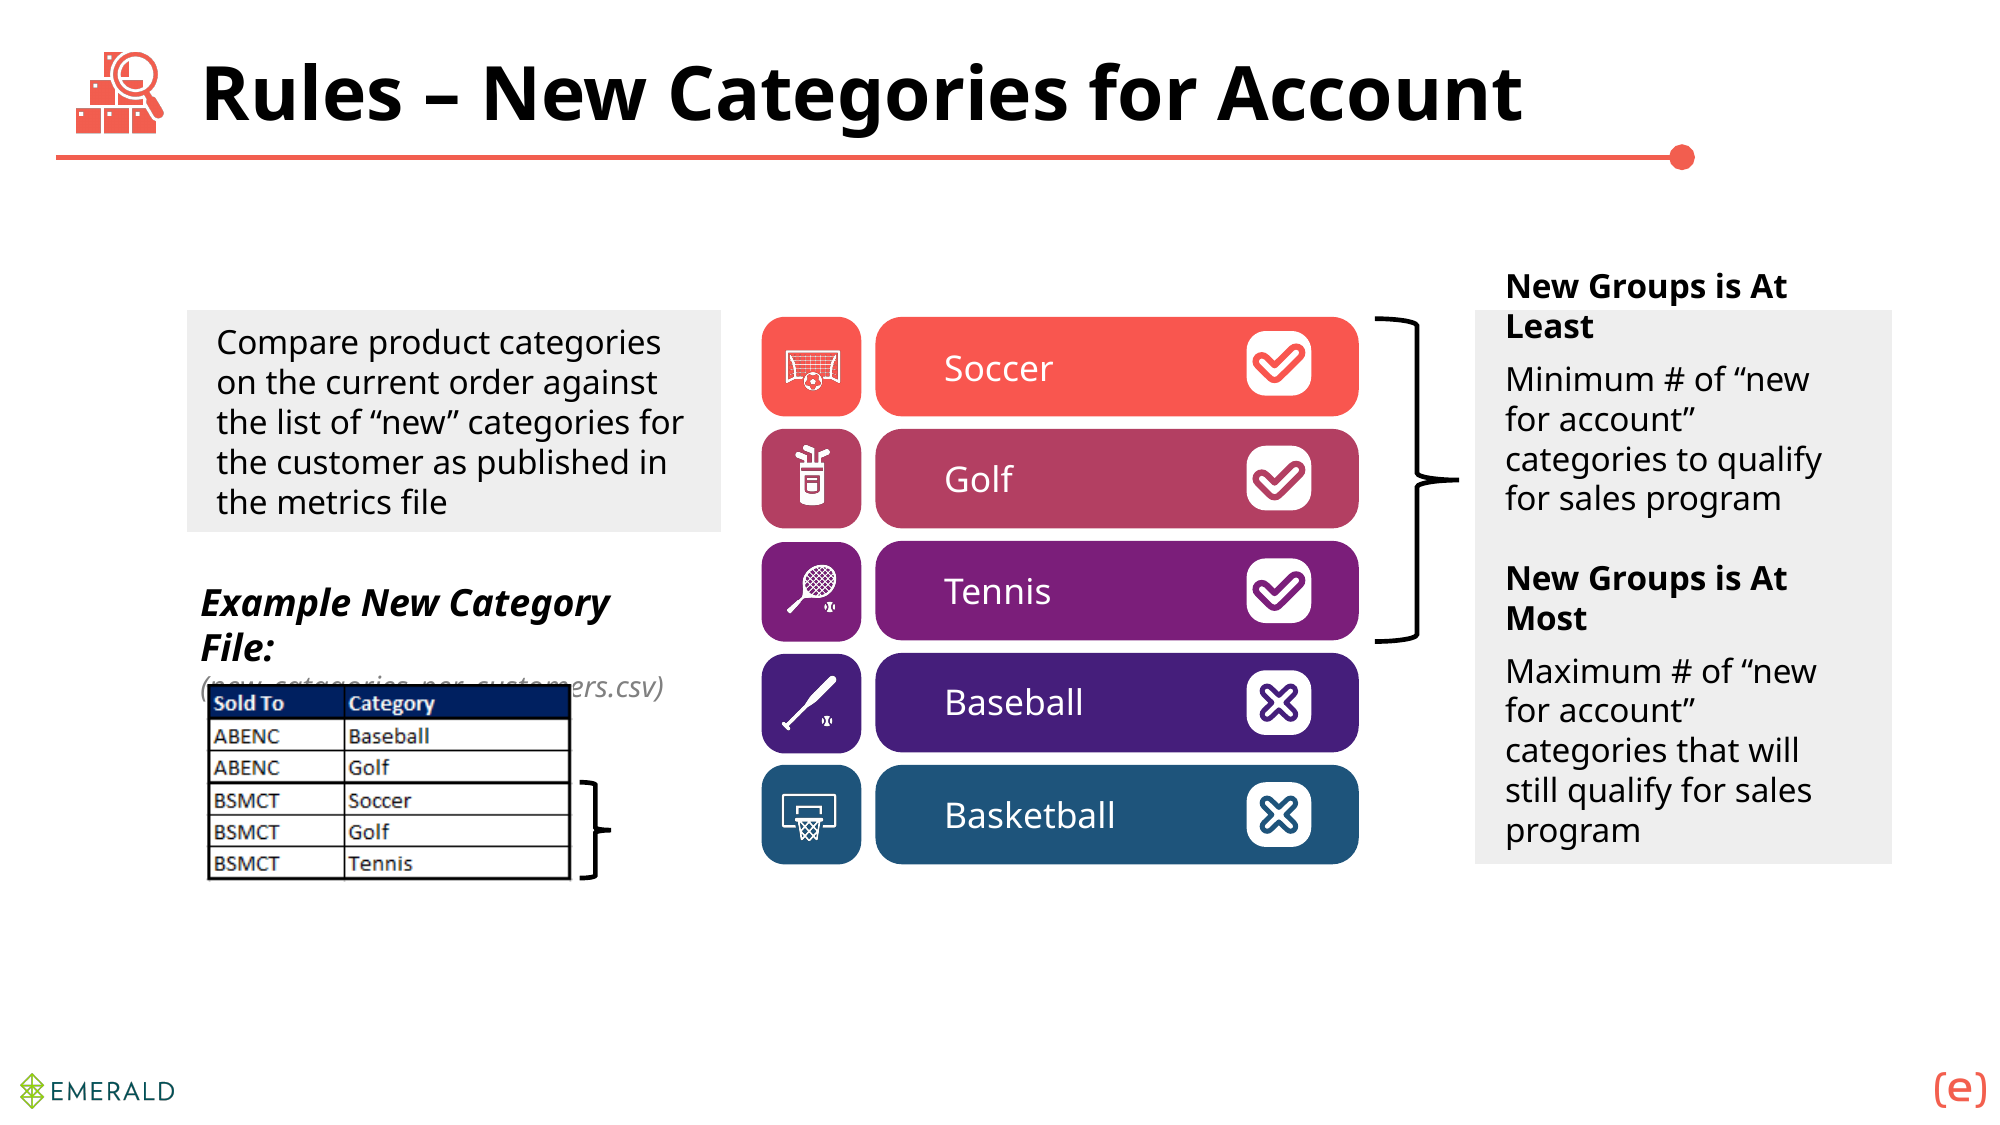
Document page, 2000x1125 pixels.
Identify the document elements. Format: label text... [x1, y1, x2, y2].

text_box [875, 316, 1359, 417]
picture [776, 670, 842, 736]
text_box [875, 764, 1359, 865]
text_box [875, 652, 1359, 753]
picture [779, 442, 846, 509]
text_box [761, 764, 862, 865]
text_box [1374, 318, 1460, 643]
text_box [579, 781, 612, 879]
text_box Example New Category File: (new_catagories_per_customers.csv) [185, 571, 683, 711]
text_box Rules – New Categories for Account [185, 160, 1670, 164]
picture [1935, 1072, 1986, 1108]
picture [778, 556, 845, 623]
text_box [761, 653, 862, 754]
text_box Compare product categories on the current order against the list of “new” categories for the customer as published in the metrics file [186, 310, 721, 533]
text_box [761, 428, 862, 529]
picture [20, 1073, 174, 1109]
text_box [761, 542, 862, 642]
text_box New Groups is At Least Minimum # of “new for account” categories to qualify for sales program New Groups is At Most Maximum # of “new for account” categories that will still qualify for sales program [1475, 310, 1893, 865]
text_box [875, 540, 1359, 641]
picture [66, 40, 170, 144]
text_box [761, 316, 862, 417]
picture [206, 684, 573, 882]
picture [780, 337, 846, 403]
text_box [875, 428, 1359, 529]
picture [776, 783, 842, 850]
text_box Rules – New Categories for Account [185, 48, 1687, 155]
